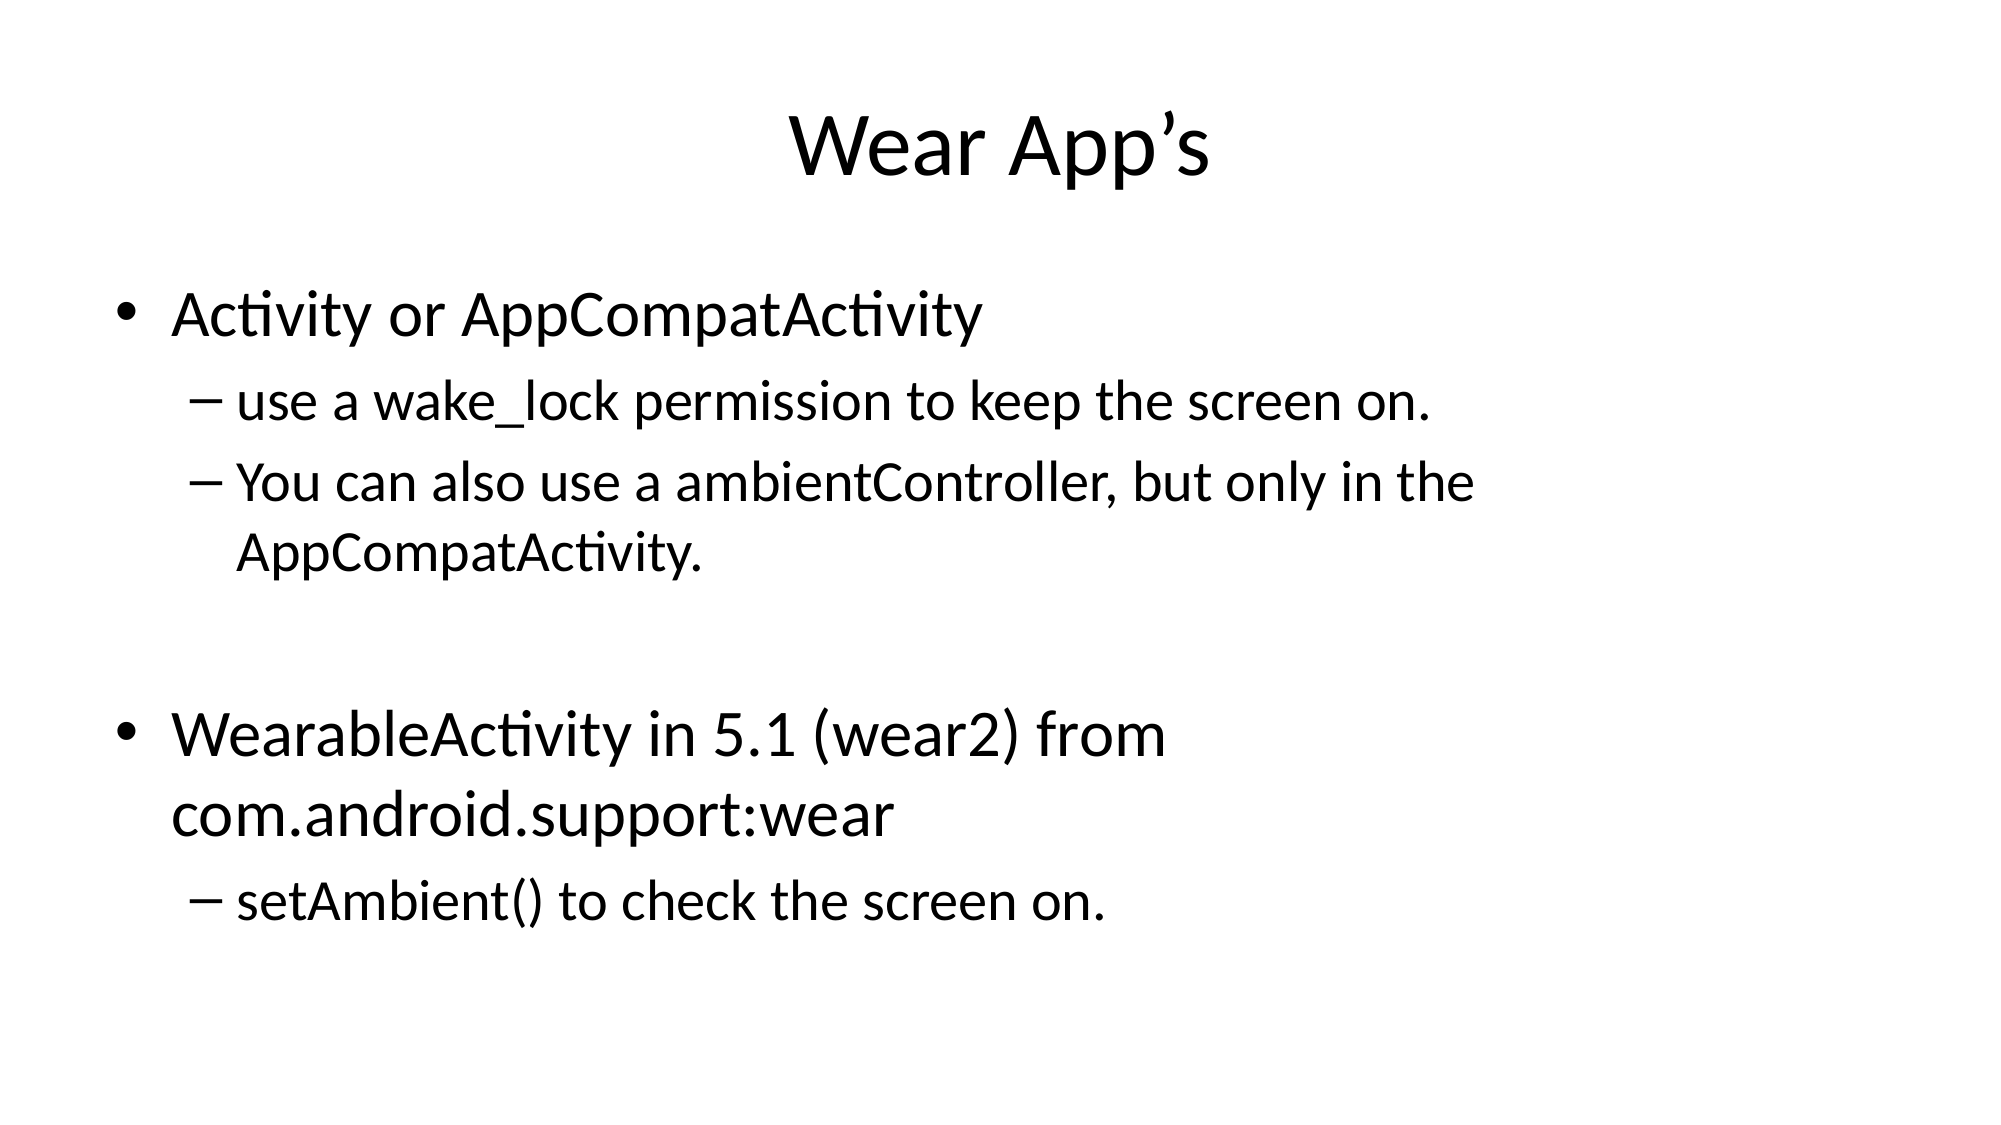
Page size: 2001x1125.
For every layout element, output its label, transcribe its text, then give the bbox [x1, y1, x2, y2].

list Activity or AppCompatActivity use a wake_lock permission to keep the screen on. You can also use a ambientController, but only in the AppCompatActivity. WearableActivity in 5.1 (wear2) from com.android.support:wear setAmbient() to check the screen on. [99, 262, 1900, 1005]
title Wear App’s [99, 45, 1900, 233]
